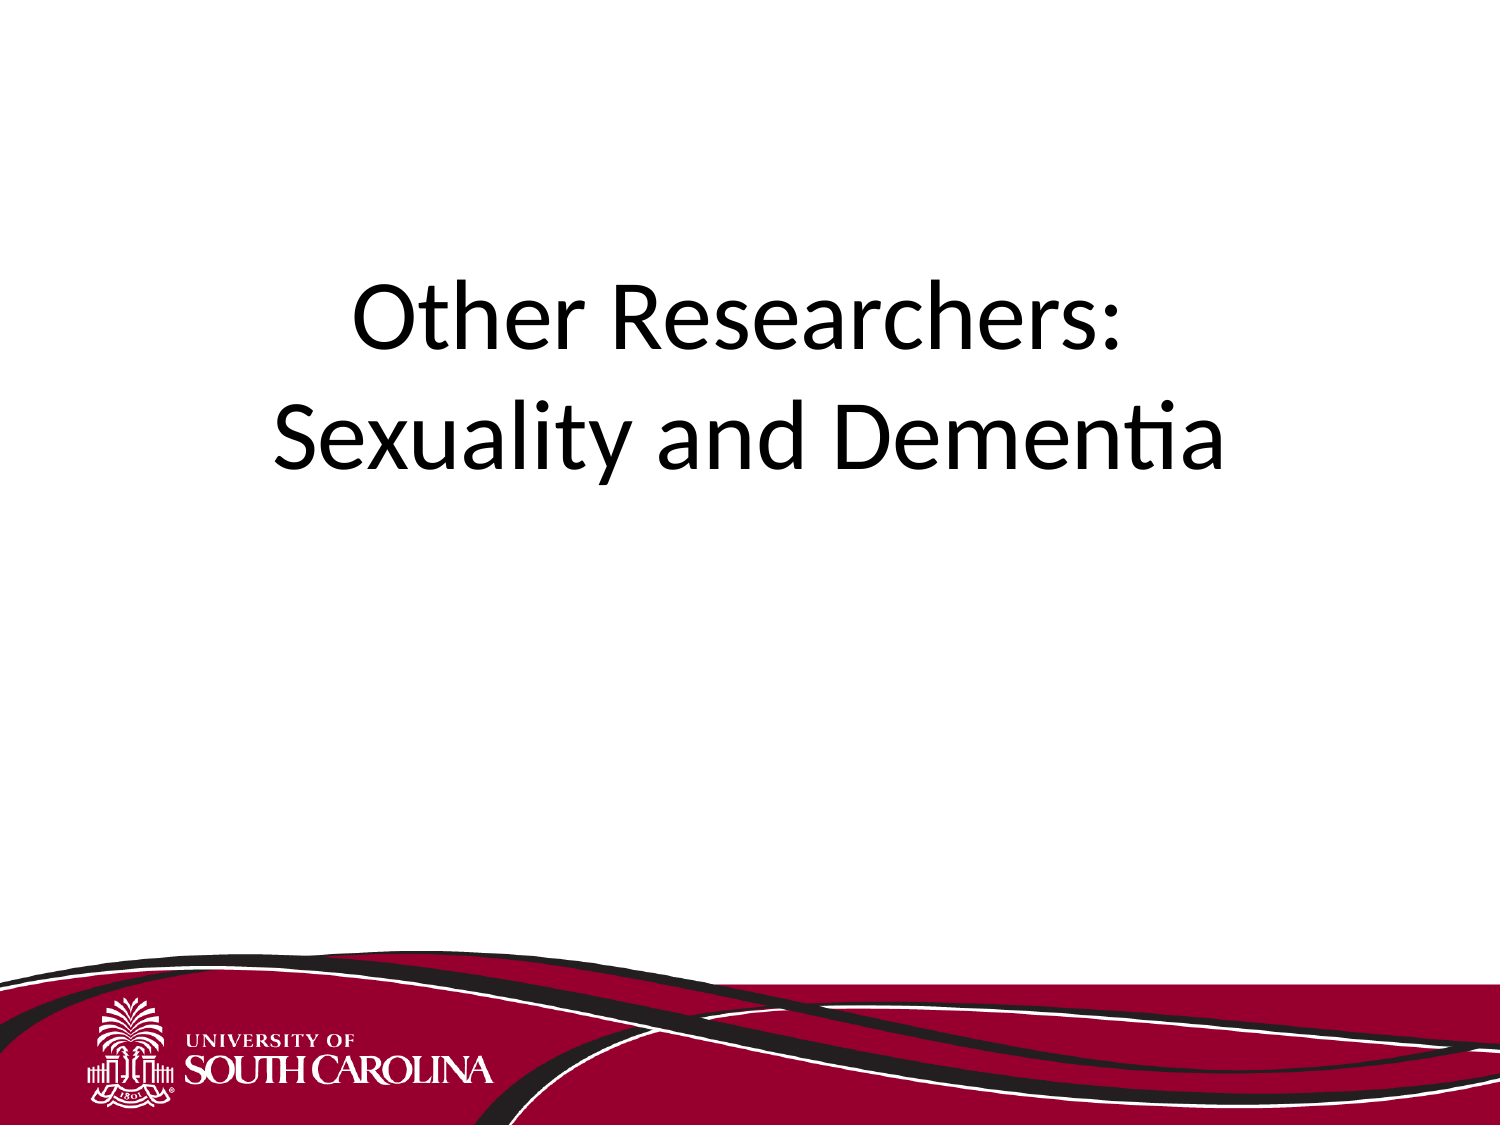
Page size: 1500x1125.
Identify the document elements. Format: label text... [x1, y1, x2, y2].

picture [0, 951, 1500, 1125]
title Other Researchers: Sexuality and Dementia [112, 242, 1388, 484]
